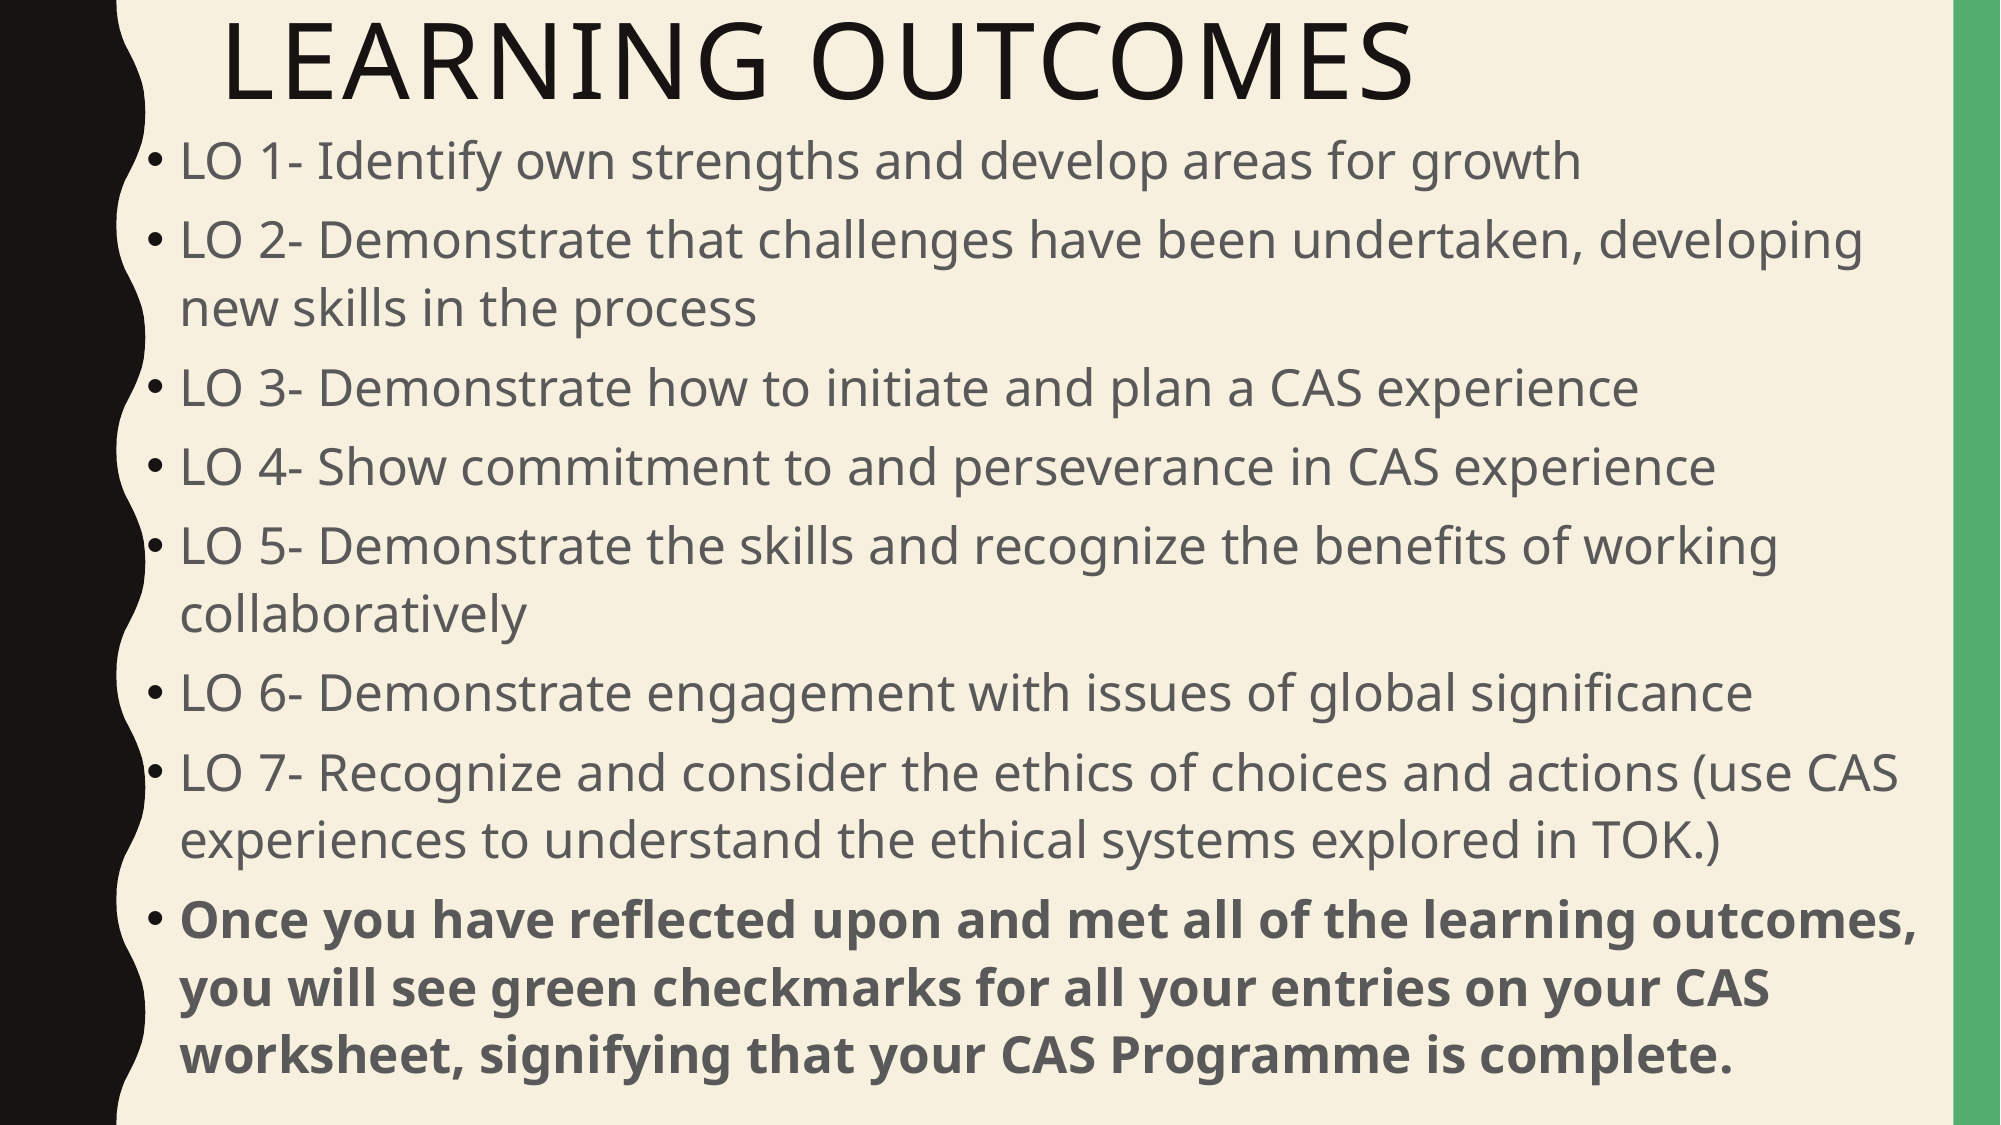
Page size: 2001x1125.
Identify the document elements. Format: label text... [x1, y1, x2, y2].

title Learning outcomes [204, 0, 1875, 114]
list LO 1- Identify own strengths and develop areas for growth LO 2- Demonstrate that challenges have been undertaken, developing new skills in the process LO 3- Demonstrate how to initiate and plan a CAS experience LO 4- Show commitment to and perseverance in CAS experience LO 5- Demonstrate the skills and recognize the benefits of working collaboratively LO 6- Demonstrate engagement with issues of global significance LO 7- Recognize and consider the ethics of choices and actions (use CAS experiences to understand the ethical systems explored in TOK.) Once you have reflected upon and met all of the learning outcomes, you will see green checkmarks for all your entries on your CAS worksheet, signifying that your CAS Programme is complete. [131, 114, 1948, 1125]
